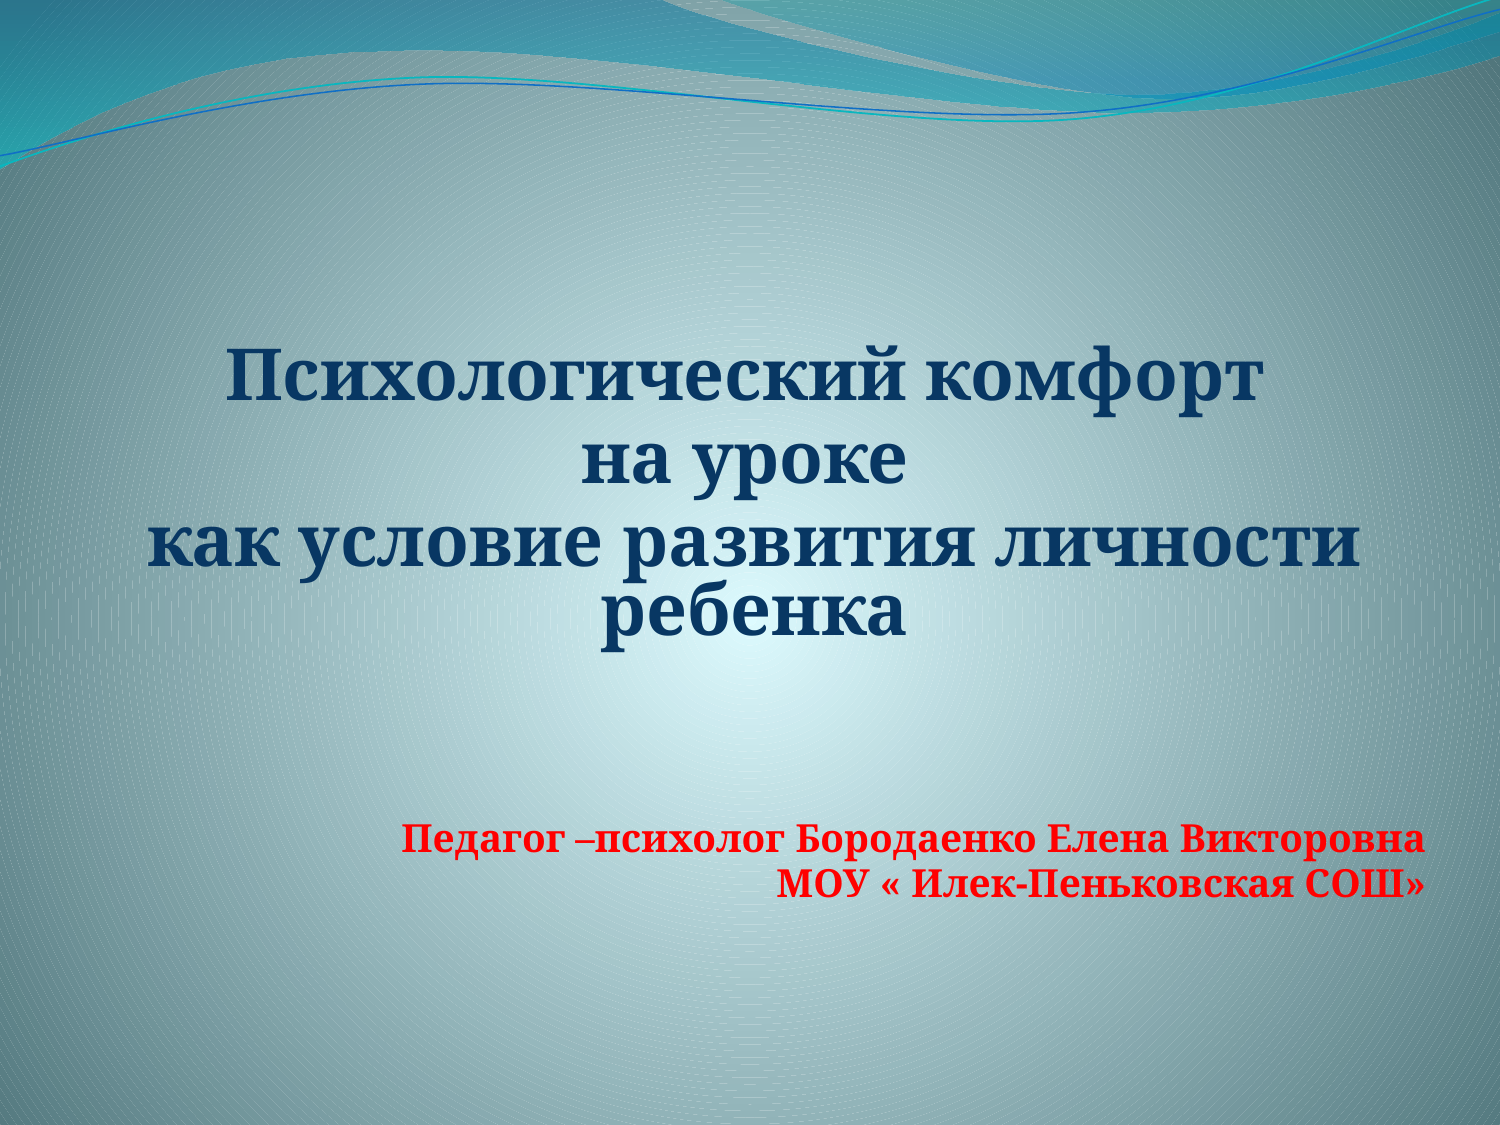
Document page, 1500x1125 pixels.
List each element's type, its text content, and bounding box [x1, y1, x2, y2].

subtitle Психологический комфорт на уроке как условие развития личности ребенка Педагог –психолог Бородаенко Елена Викторовна МОУ « Илек-Пеньковская СОШ» [81, 337, 1430, 914]
title [52, 125, 1342, 362]
